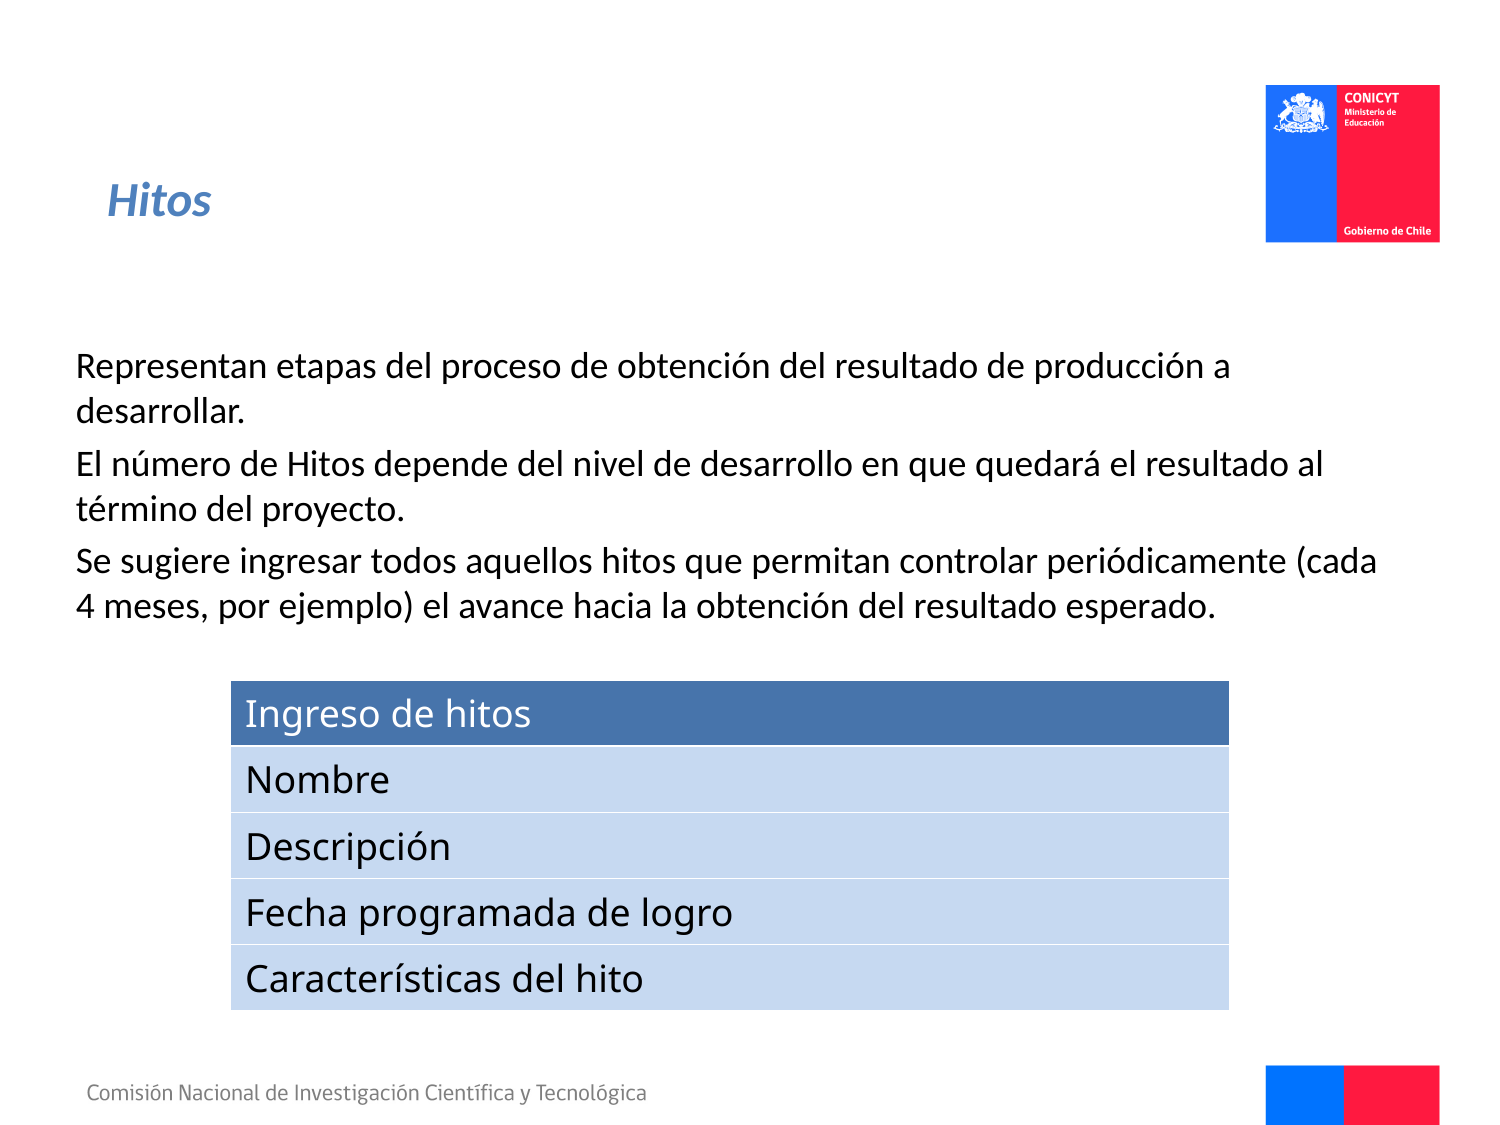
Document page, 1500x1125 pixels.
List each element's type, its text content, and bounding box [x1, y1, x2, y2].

title Hitos [92, 160, 369, 276]
table_cell Nombre [231, 747, 1229, 812]
table_header Ingreso de hitos [231, 681, 1229, 745]
list Representan etapas del proceso de obtención del resultado de producción a desarrollar. El número de Hitos depende del nivel de desarrollo en que quedará el resultado al término del proyecto. Se sugiere ingresar todos aquellos hitos que permitan controlar periódicamente (cada 4 meses, por ejemplo) el avance hacia la obtención del resultado esperado. [60, 276, 1411, 649]
picture [0, 0, 1500, 1125]
table_cell Descripción [231, 813, 1229, 878]
table_cell Fecha programada de logro [231, 879, 1229, 944]
table_cell Características del hito [231, 945, 1229, 1010]
